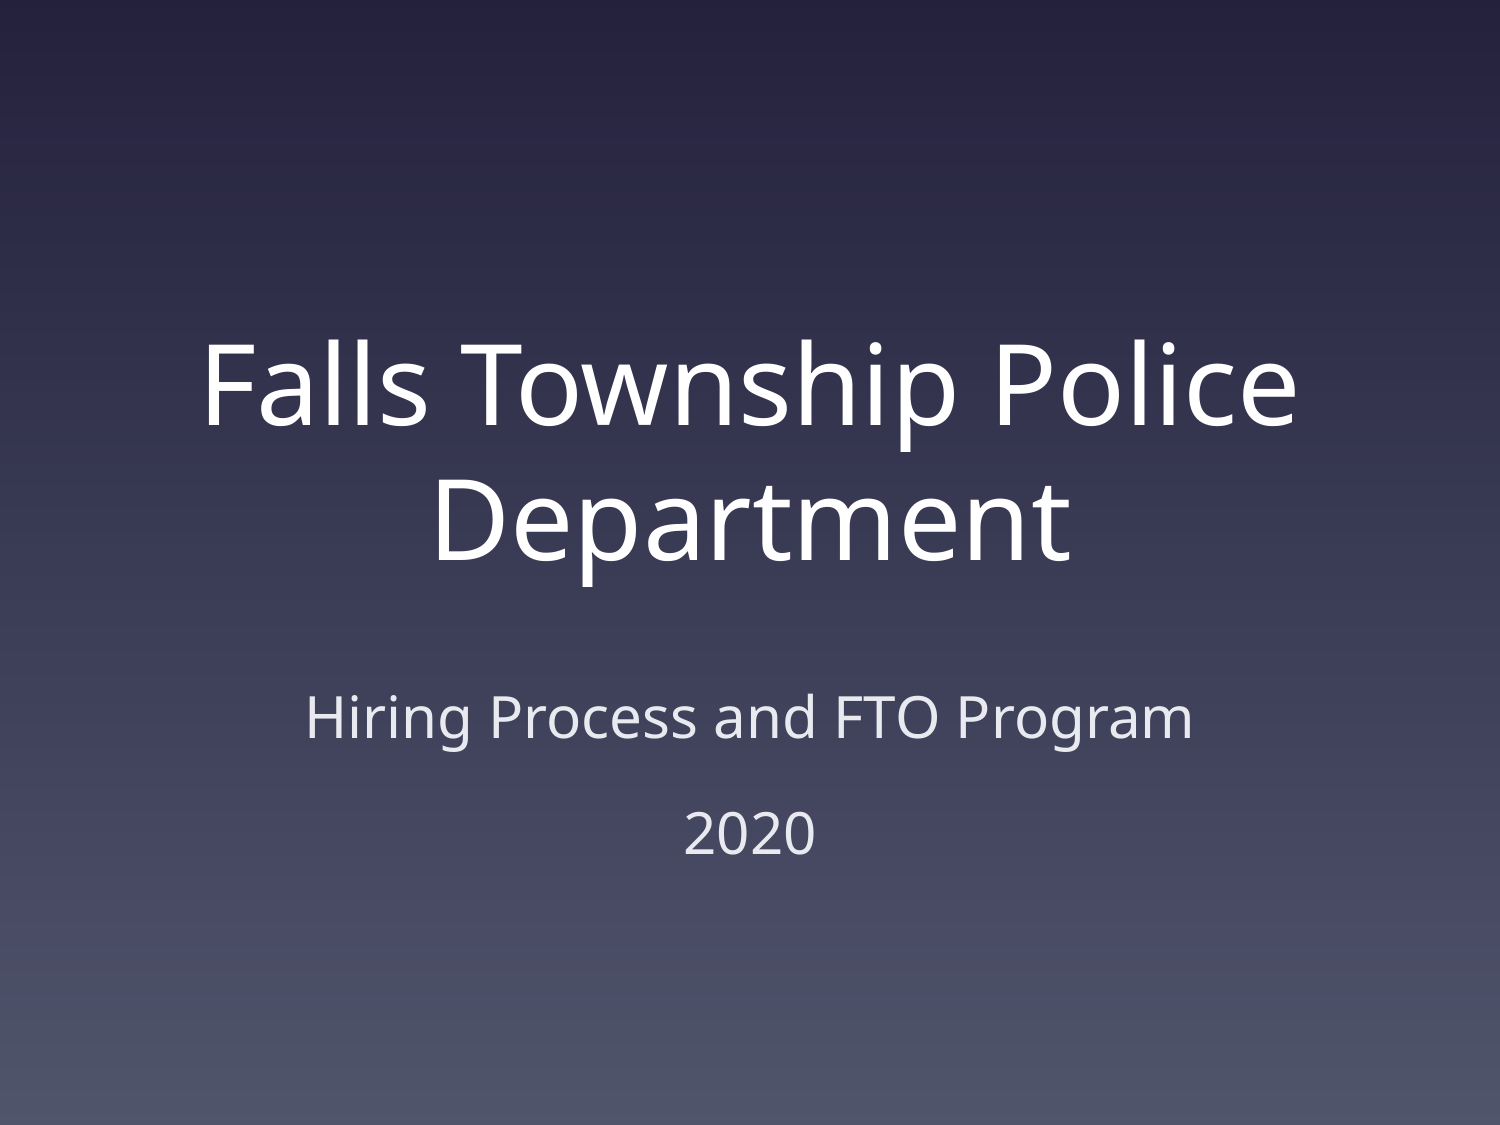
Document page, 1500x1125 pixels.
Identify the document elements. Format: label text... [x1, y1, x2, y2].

subtitle Hiring Process and FTO Program 2020 [225, 637, 1275, 925]
title Falls Township Police Department [112, 259, 1388, 591]
